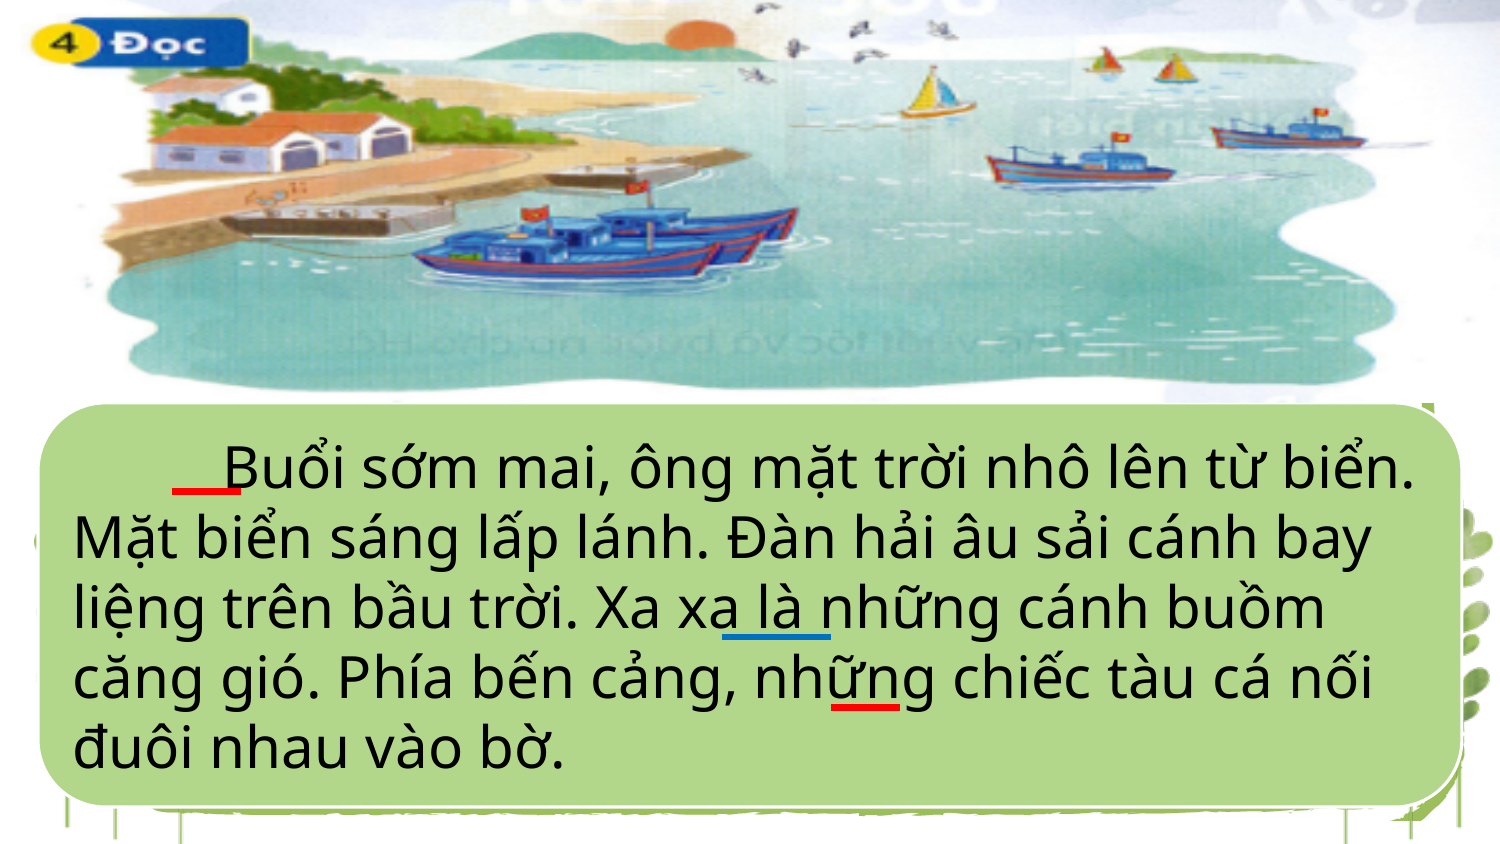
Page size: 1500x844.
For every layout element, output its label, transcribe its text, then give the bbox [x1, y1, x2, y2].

picture [0, 0, 1500, 844]
text_box Buổi sớm mai, ông mặt trời nhô lên từ biển. Mặt biển sáng lấp lánh. Đàn hải âu sải cánh bay liệng trên bầu trời. Xa xa là những cánh buồm căng gió. Phía bến cảng, những chiếc tàu cá nối đuôi nhau vào bờ. [36, 403, 1464, 809]
